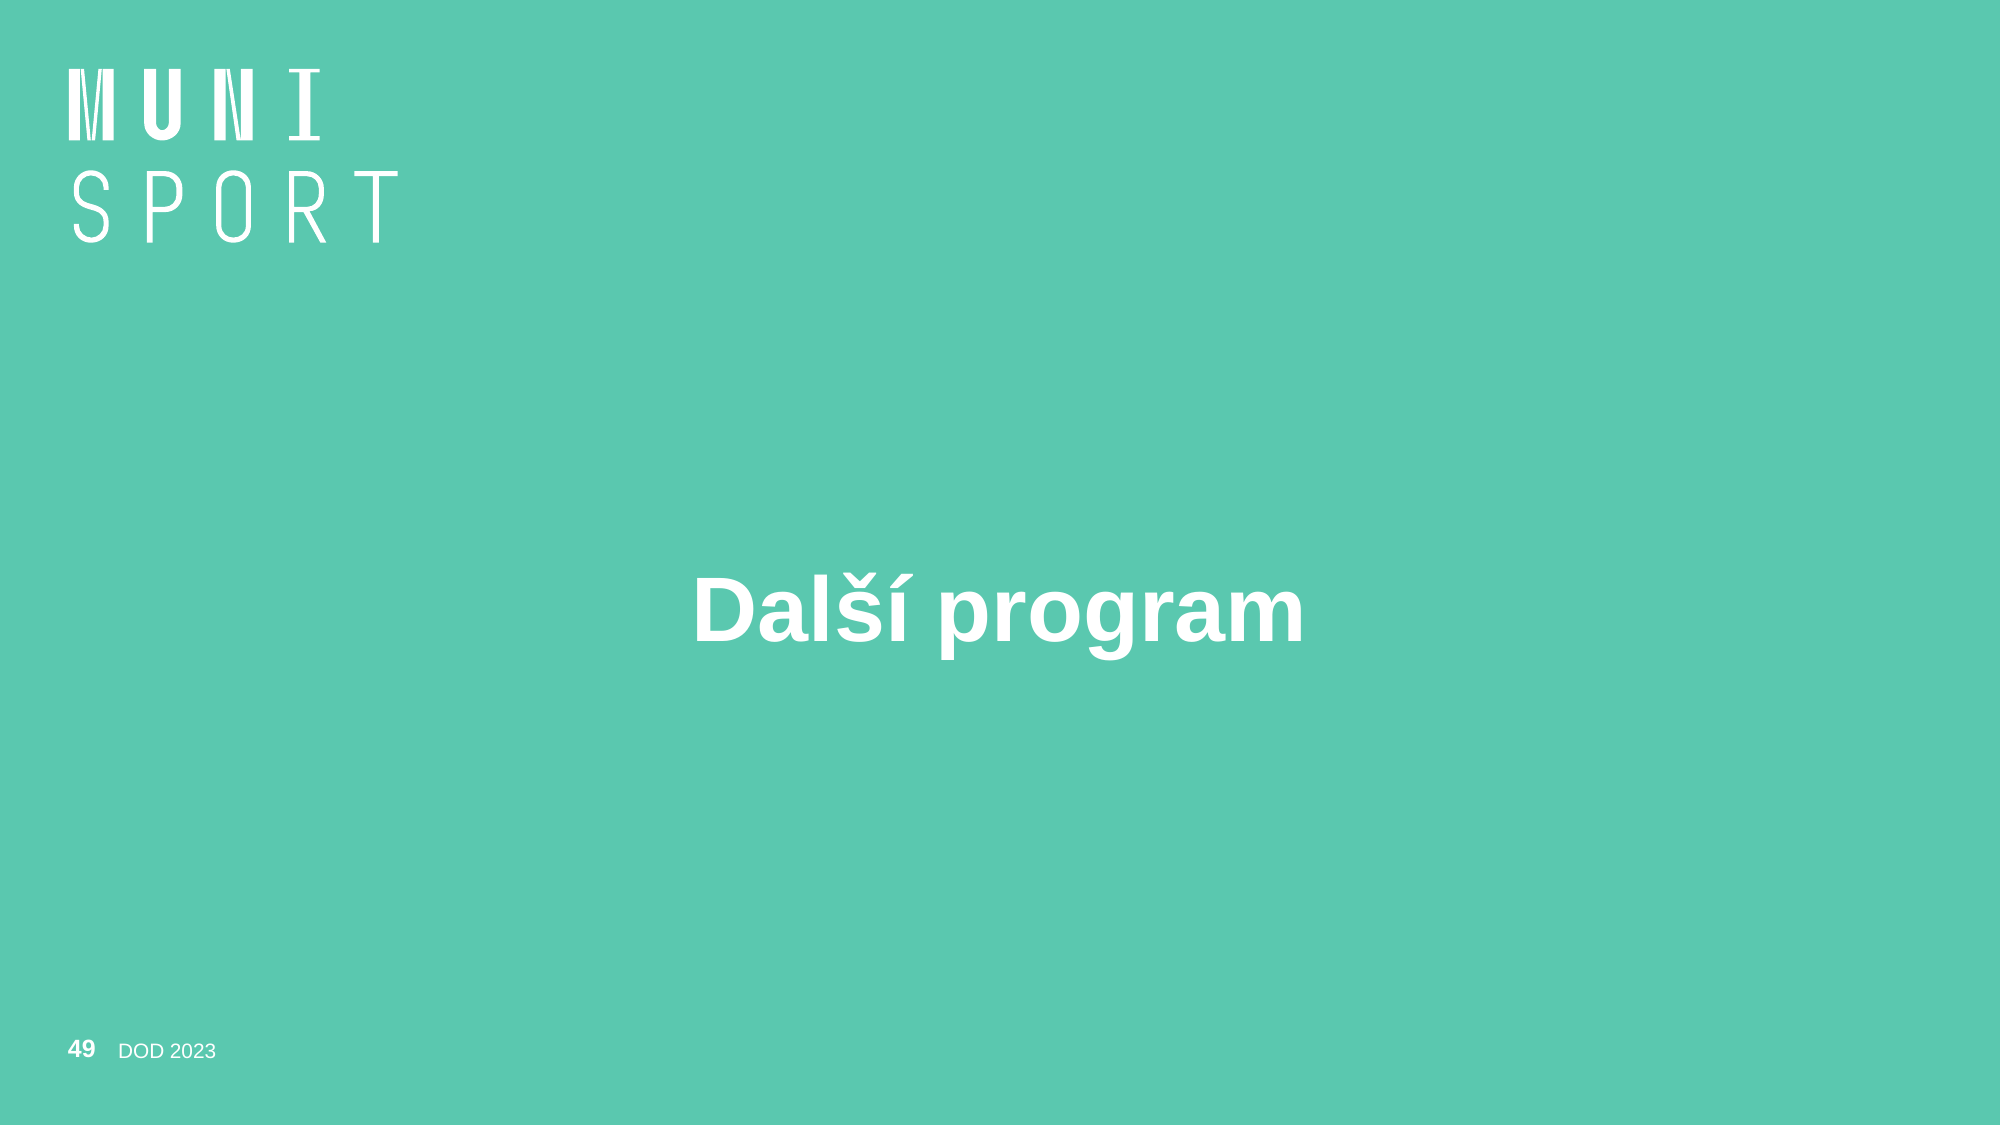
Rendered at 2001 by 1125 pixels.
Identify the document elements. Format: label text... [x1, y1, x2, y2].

footer DOD 2023 [119, 1021, 1418, 1063]
title Další program [67, 493, 1932, 789]
slide_number 49 [67, 1021, 119, 1063]
